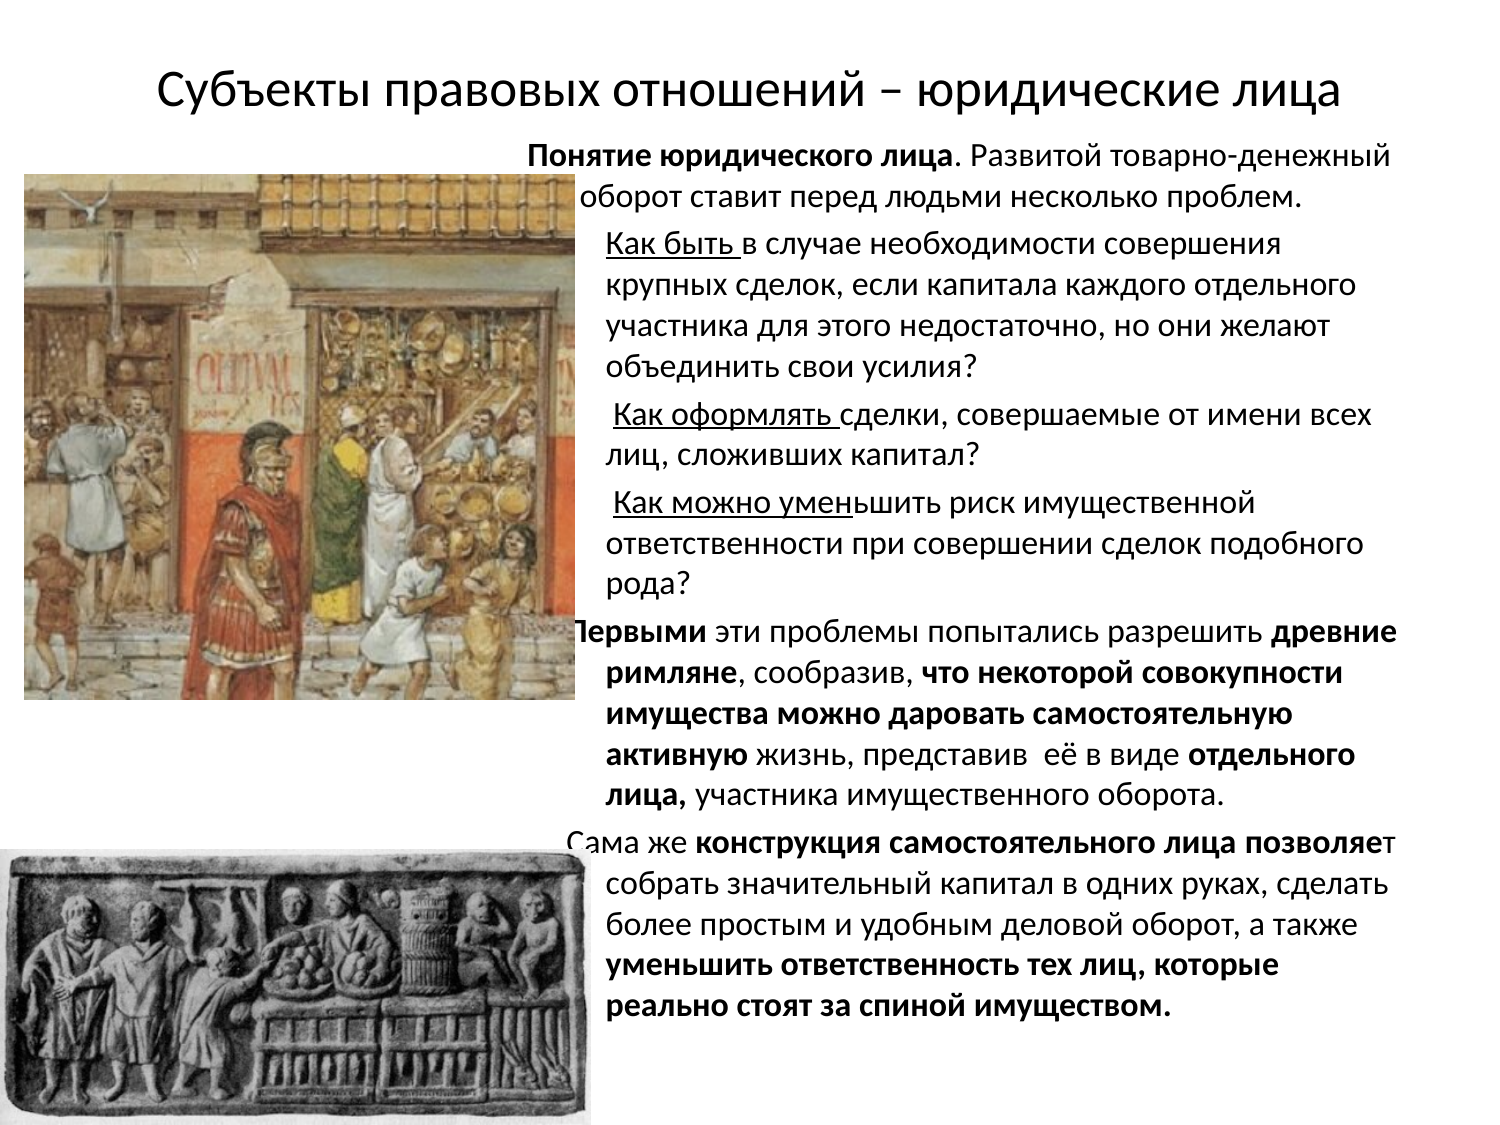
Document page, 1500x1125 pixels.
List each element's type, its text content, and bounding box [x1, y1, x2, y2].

picture [0, 848, 592, 1125]
picture [24, 174, 576, 701]
title Субъекты правовых отношений – юридические лица [75, 45, 1425, 125]
list Понятие юридического лица. Развитой товарно-денежный оборот ставит перед людьми несколько проблем. Как быть в случае необходимости совершения крупных сделок, если капитала каждого отдельного участника для этого недостаточно, но они желают объединить свои усилия? Как оформлять сделки, совершаемые от имени всех лиц, сложивших капитал? Как можно уменьшить риск имущественной ответственности при совершении сделок подобного рода? Первыми эти проблемы попытались разрешить древние римляне, сообразив, что некоторой совокупности имущества можно даровать самостоятельную активную жизнь, представив её в виде отдельного лица, участника имущественного оборота. Сама же конструкция самостоятельного лица позволяет собрать значительный капитал в одних руках, сделать более простым и удобным деловой оборот, а также уменьшить ответственность тех лиц, которые реально стоят за спиной имуществом. [512, 125, 1425, 1088]
